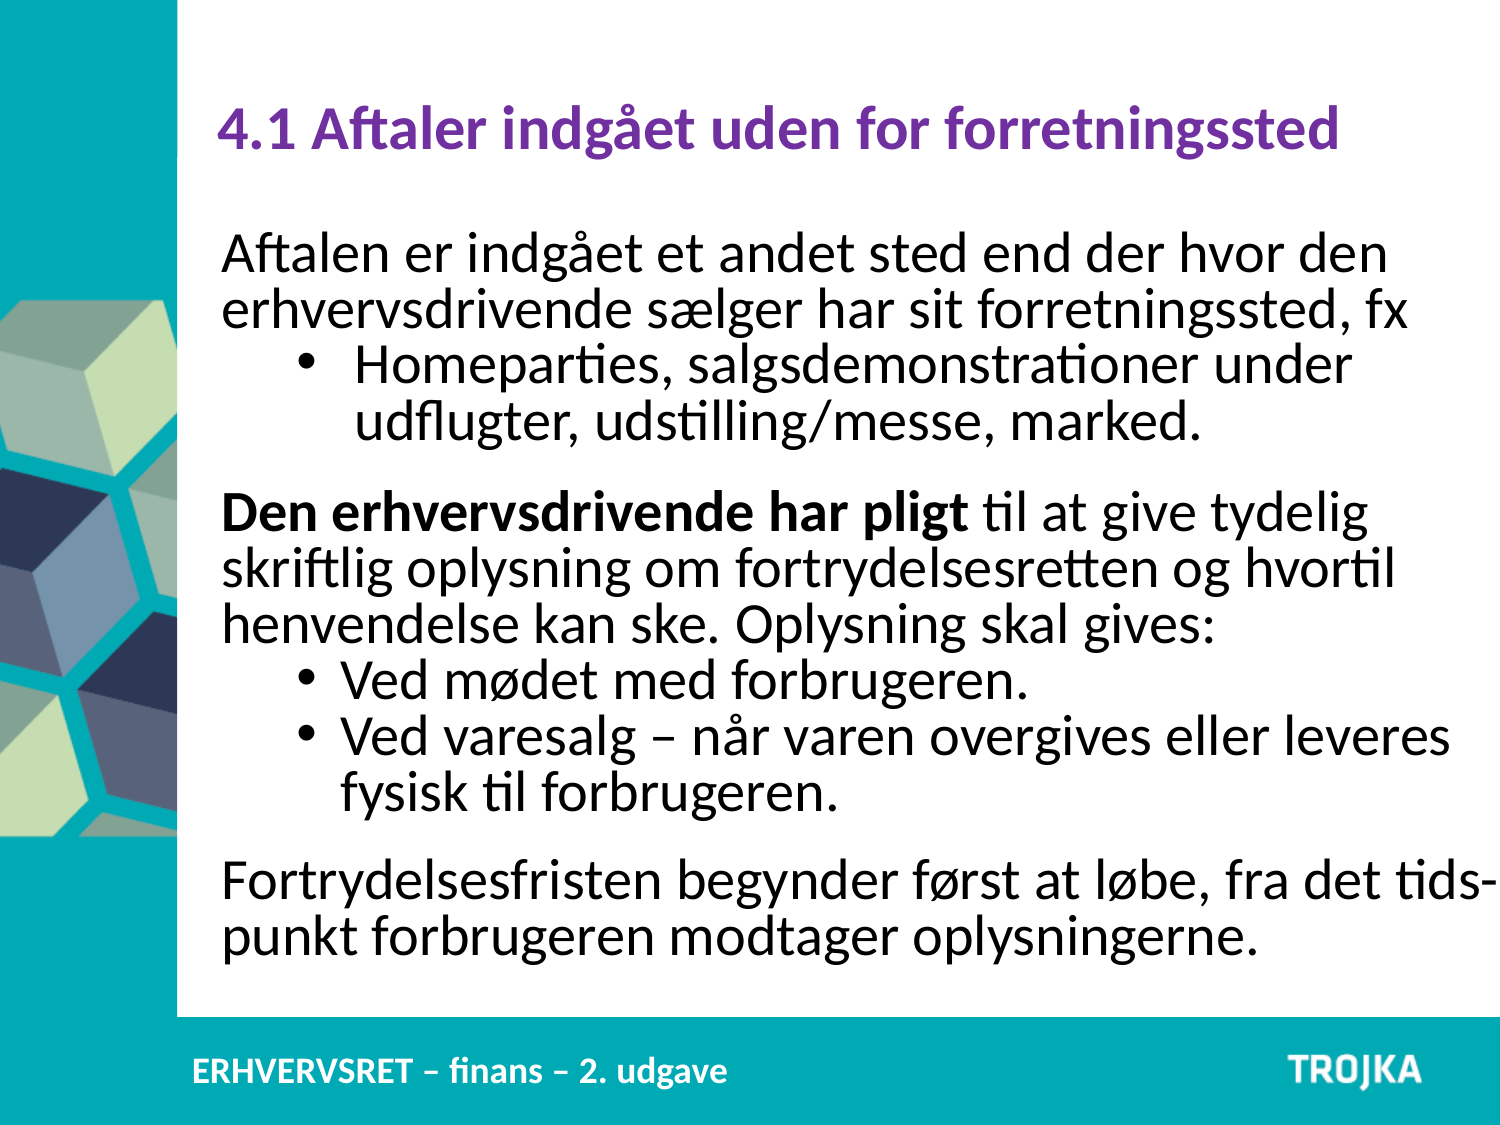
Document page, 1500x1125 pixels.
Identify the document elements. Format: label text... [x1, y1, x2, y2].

text_box Aftalen er indgået et andet sted end der hvor den erhvervsdrivende sælger har sit forretningssted, fx Homeparties, salgsdemonstrationer under udflugter, udstilling/messe, marked. Den erhvervsdrivende har pligt til at give tydelig skriftlig oplysning om fortrydelsesretten og hvortil henvendelse kan ske. Oplysning skal gives: Ved mødet med forbrugeren. Ved varesalg – når varen overgives eller leveres fysisk til forbrugeren. Fortrydelsesfristen begynder først at løbe, fra det tids-punkt forbrugeren modtager oplysningerne. [206, 219, 1500, 975]
text_box 4.1 Aftaler indgået uden for forretningssted [59, 0, 1500, 170]
